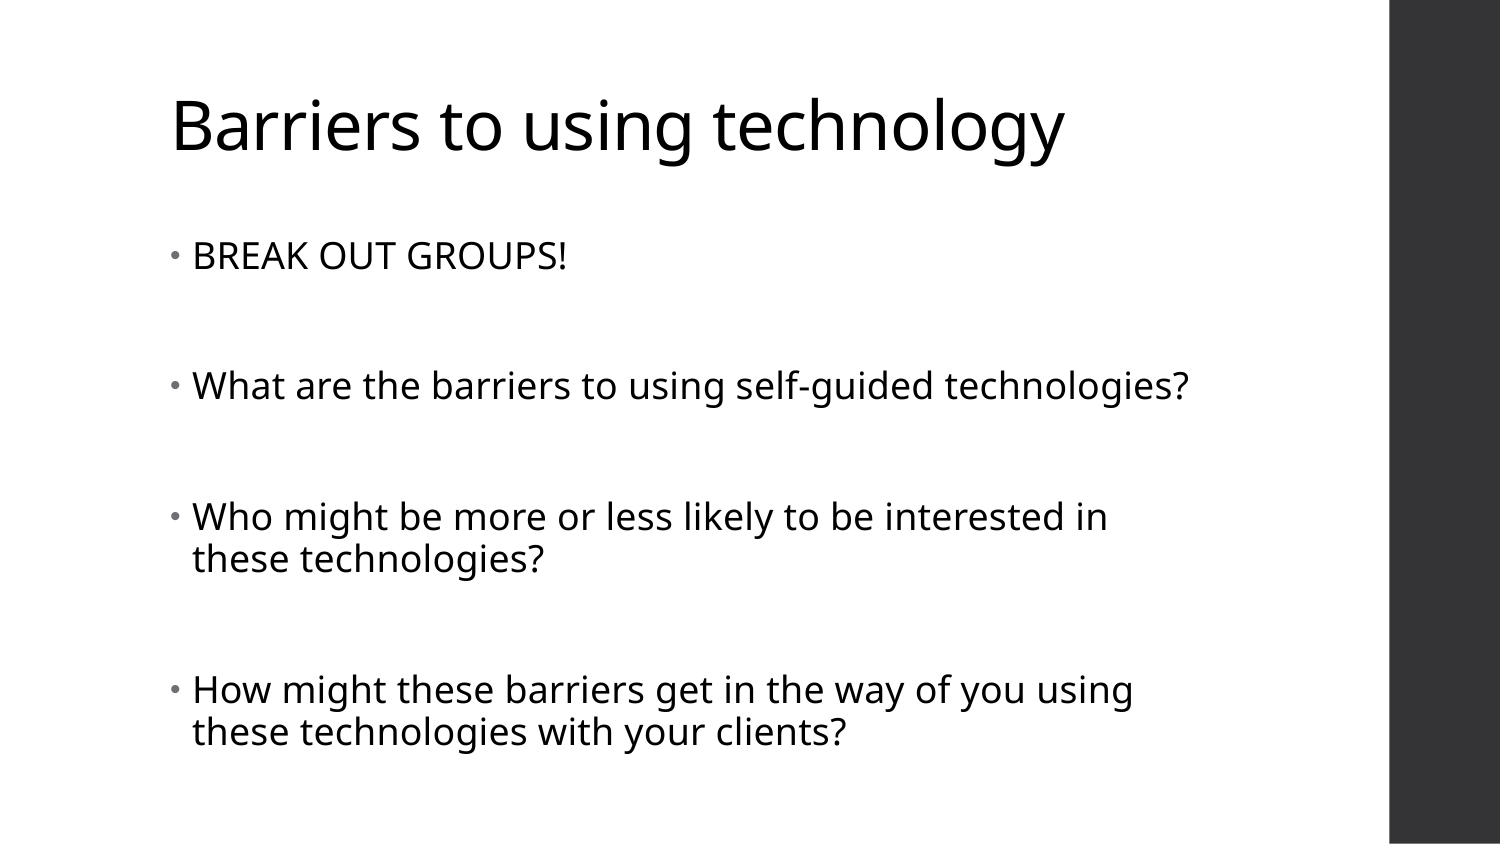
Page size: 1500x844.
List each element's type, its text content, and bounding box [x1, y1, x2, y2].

list BREAK OUT GROUPS! What are the barriers to using self-guided technologies? Who might be more or less likely to be interested in these technologies? How might these barriers get in the way of you using these technologies with your clients? [155, 227, 1213, 799]
title Barriers to using technology [155, 82, 1348, 173]
